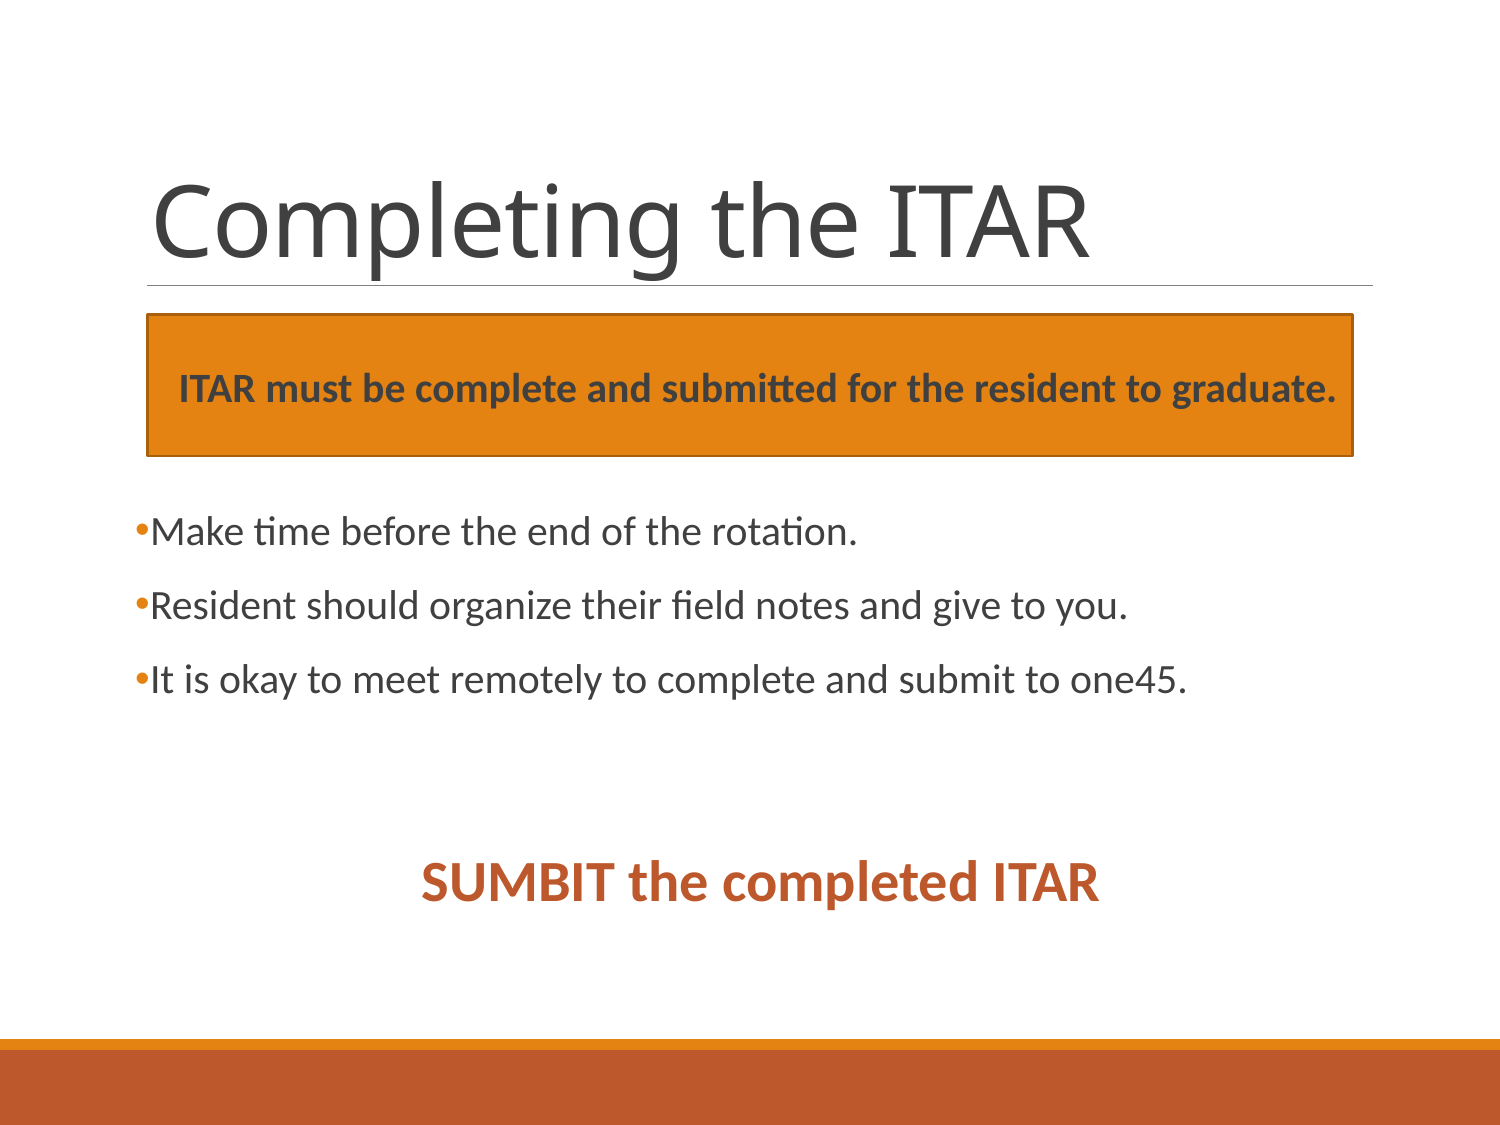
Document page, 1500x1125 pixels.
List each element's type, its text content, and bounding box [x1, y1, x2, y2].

list ITAR must be complete and submitted for the resident to graduate. Make time before the end of the rotation. Resident should organize their field notes and give to you. It is okay to meet remotely to complete and submit to one45. SUMBIT the completed ITAR [135, 302, 1373, 976]
title Completing the ITAR [135, 47, 1373, 285]
